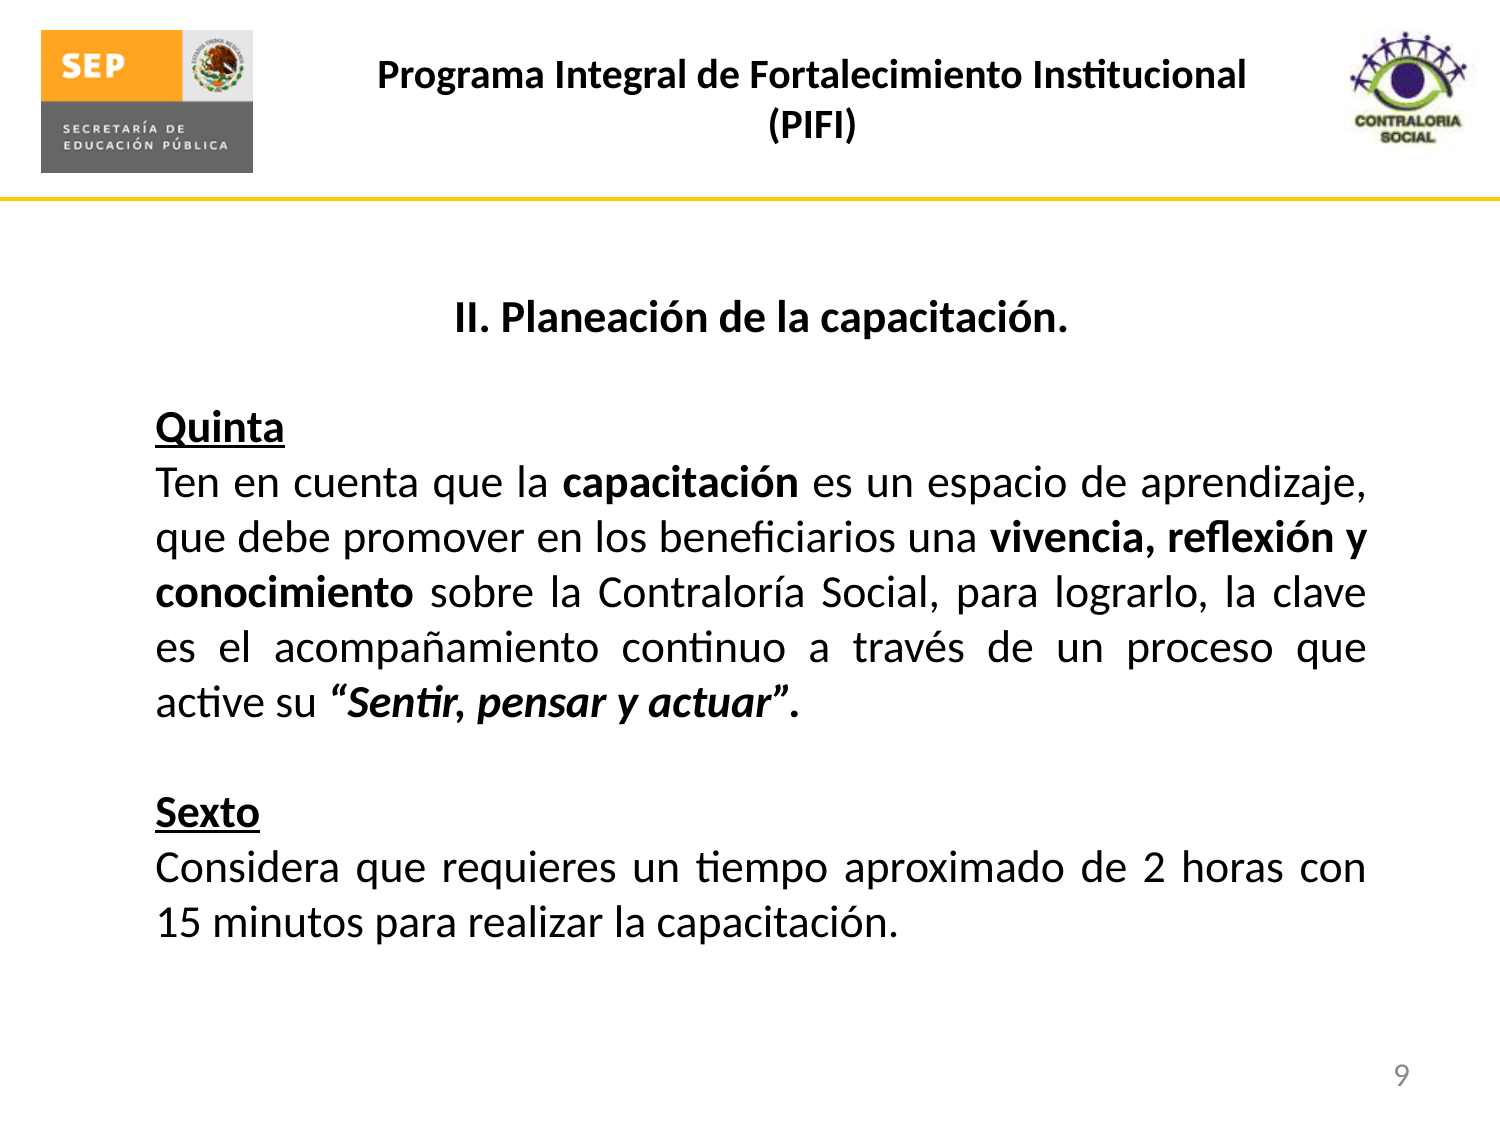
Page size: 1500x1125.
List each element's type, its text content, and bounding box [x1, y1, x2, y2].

picture [40, 30, 254, 173]
picture [1316, 18, 1495, 160]
text_box II. Planeación de la capacitación. Quinta Ten en cuenta que la capacitación es un espacio de aprendizaje, que debe promover en los beneficiarios una vivencia, reflexión y conocimiento sobre la Contraloría Social, para lograrlo, la clave es el acompañamiento continuo a través de un proceso que active su “Sentir, pensar y actuar”. Sexto Considera que requieres un tiempo aproximado de 2 horas con 15 minutos para realizar la capacitación. [140, 279, 1383, 954]
text_box Programa Integral de Fortalecimiento Institucional (PIFI) [281, 39, 1311, 155]
slide_number 9 [1074, 1042, 1425, 1103]
